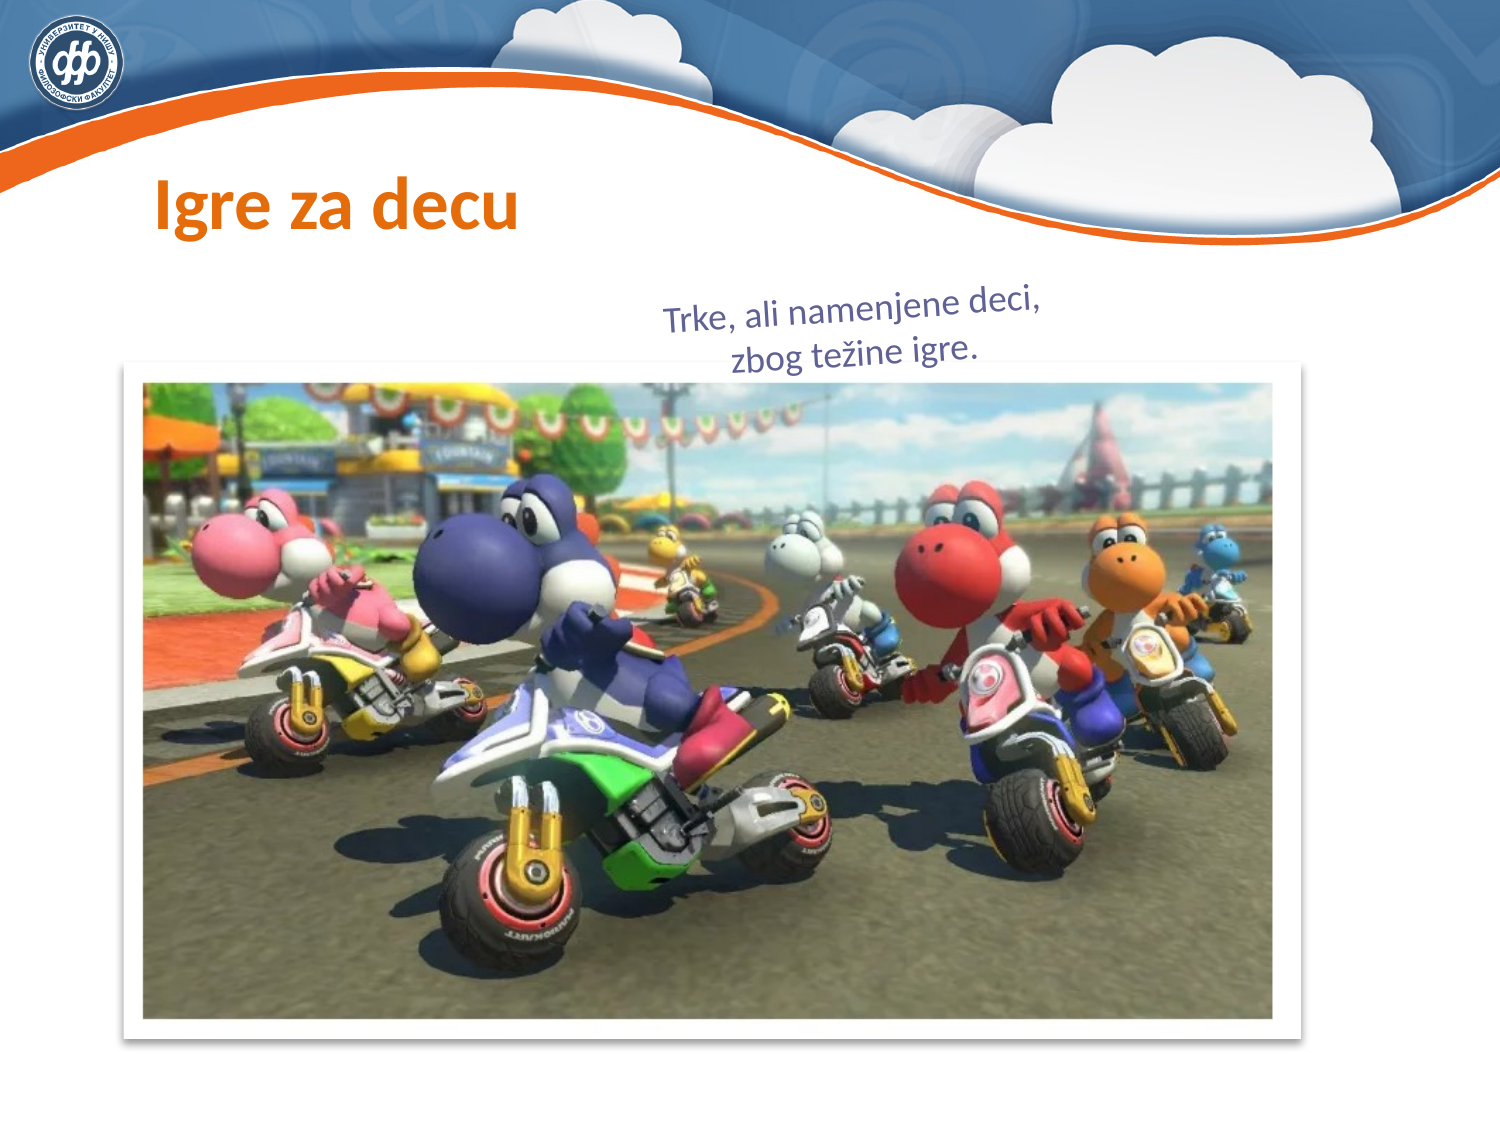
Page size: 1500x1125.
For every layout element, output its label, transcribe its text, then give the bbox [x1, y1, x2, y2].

text_box Trke, ali namenjene deci, zbog težine igre. [624, 261, 1081, 360]
picture [0, 0, 1500, 1125]
title Igre za decu [138, 136, 1402, 262]
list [123, 361, 1302, 1039]
